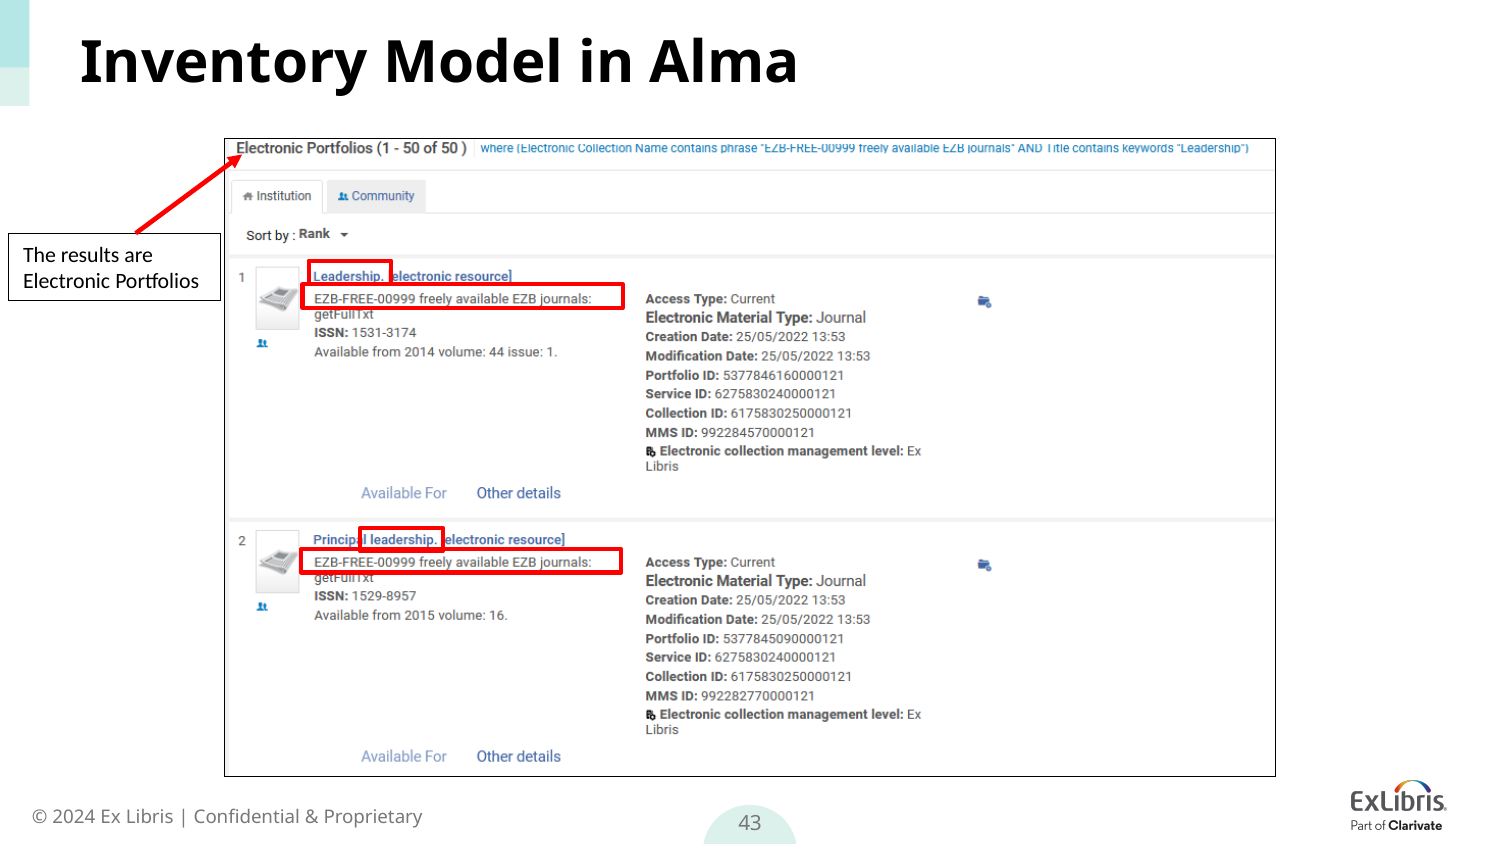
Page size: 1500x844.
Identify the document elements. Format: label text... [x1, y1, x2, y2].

title Inventory Model in Alma [64, 11, 1447, 107]
text_box The results are Electronic Portfolios [8, 233, 218, 301]
picture [223, 138, 1277, 777]
picture [1351, 780, 1447, 830]
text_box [135, 154, 243, 234]
slide_number 43 [705, 793, 795, 844]
